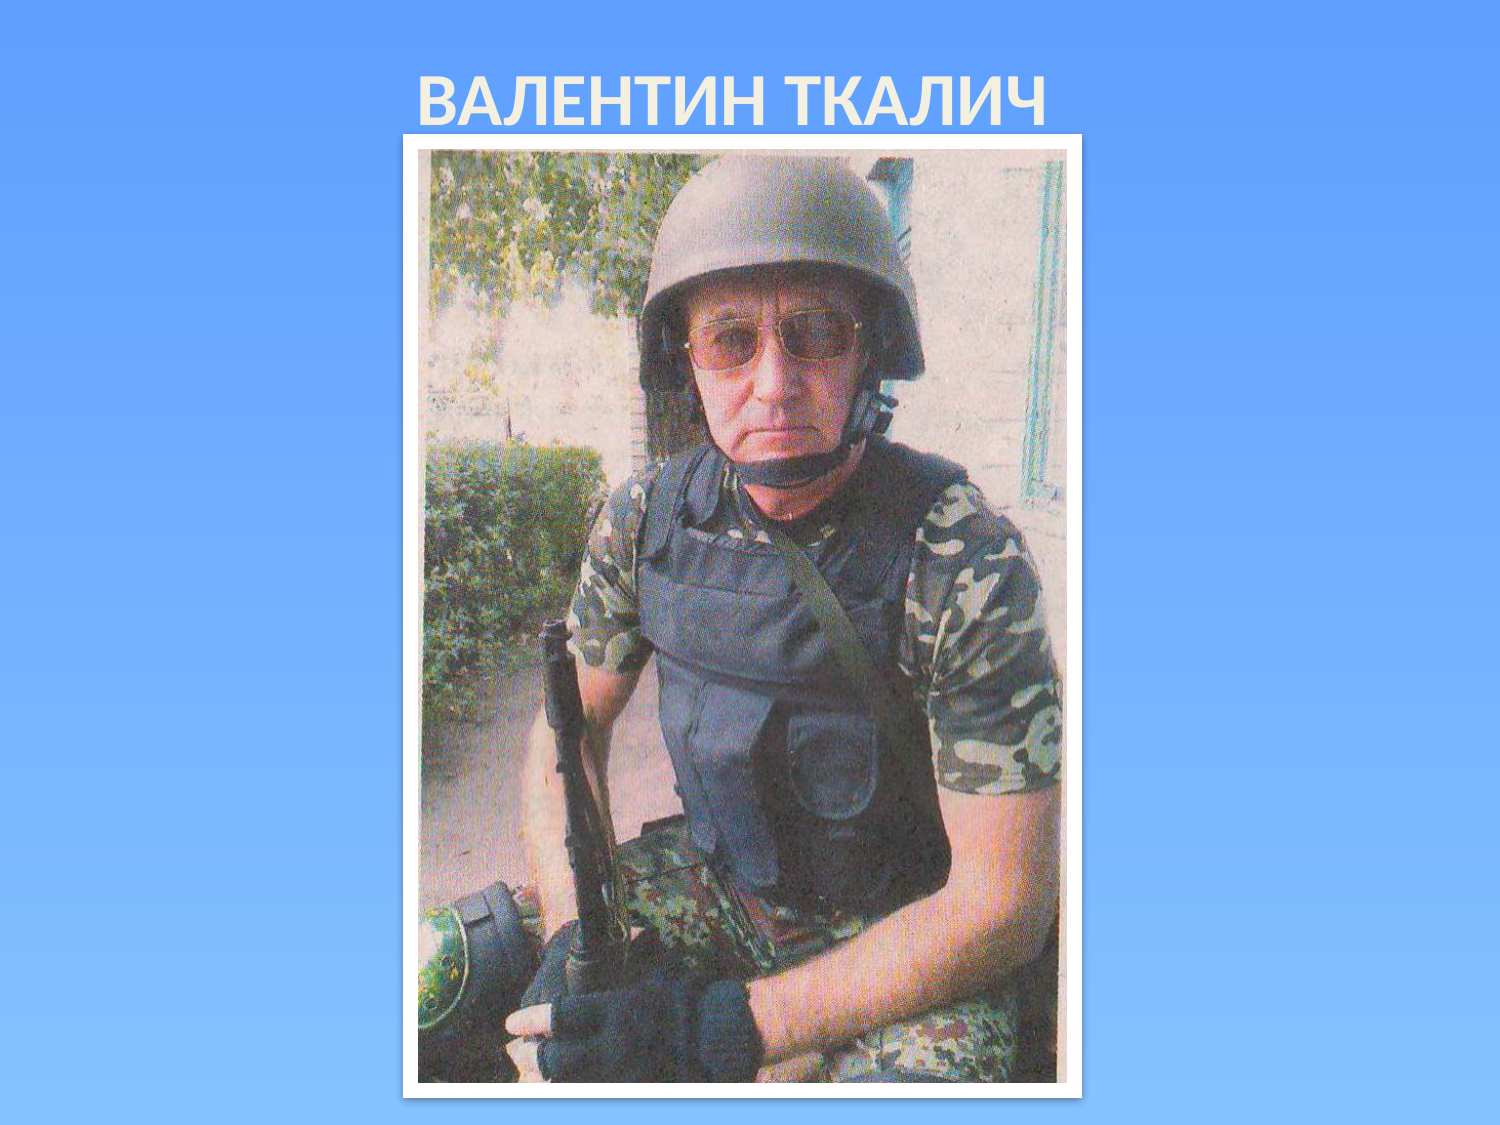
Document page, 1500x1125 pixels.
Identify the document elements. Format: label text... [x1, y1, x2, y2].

picture [417, 148, 1068, 1084]
text_box ВАЛЕНТИН ТКАЛИЧ [401, 42, 1064, 134]
